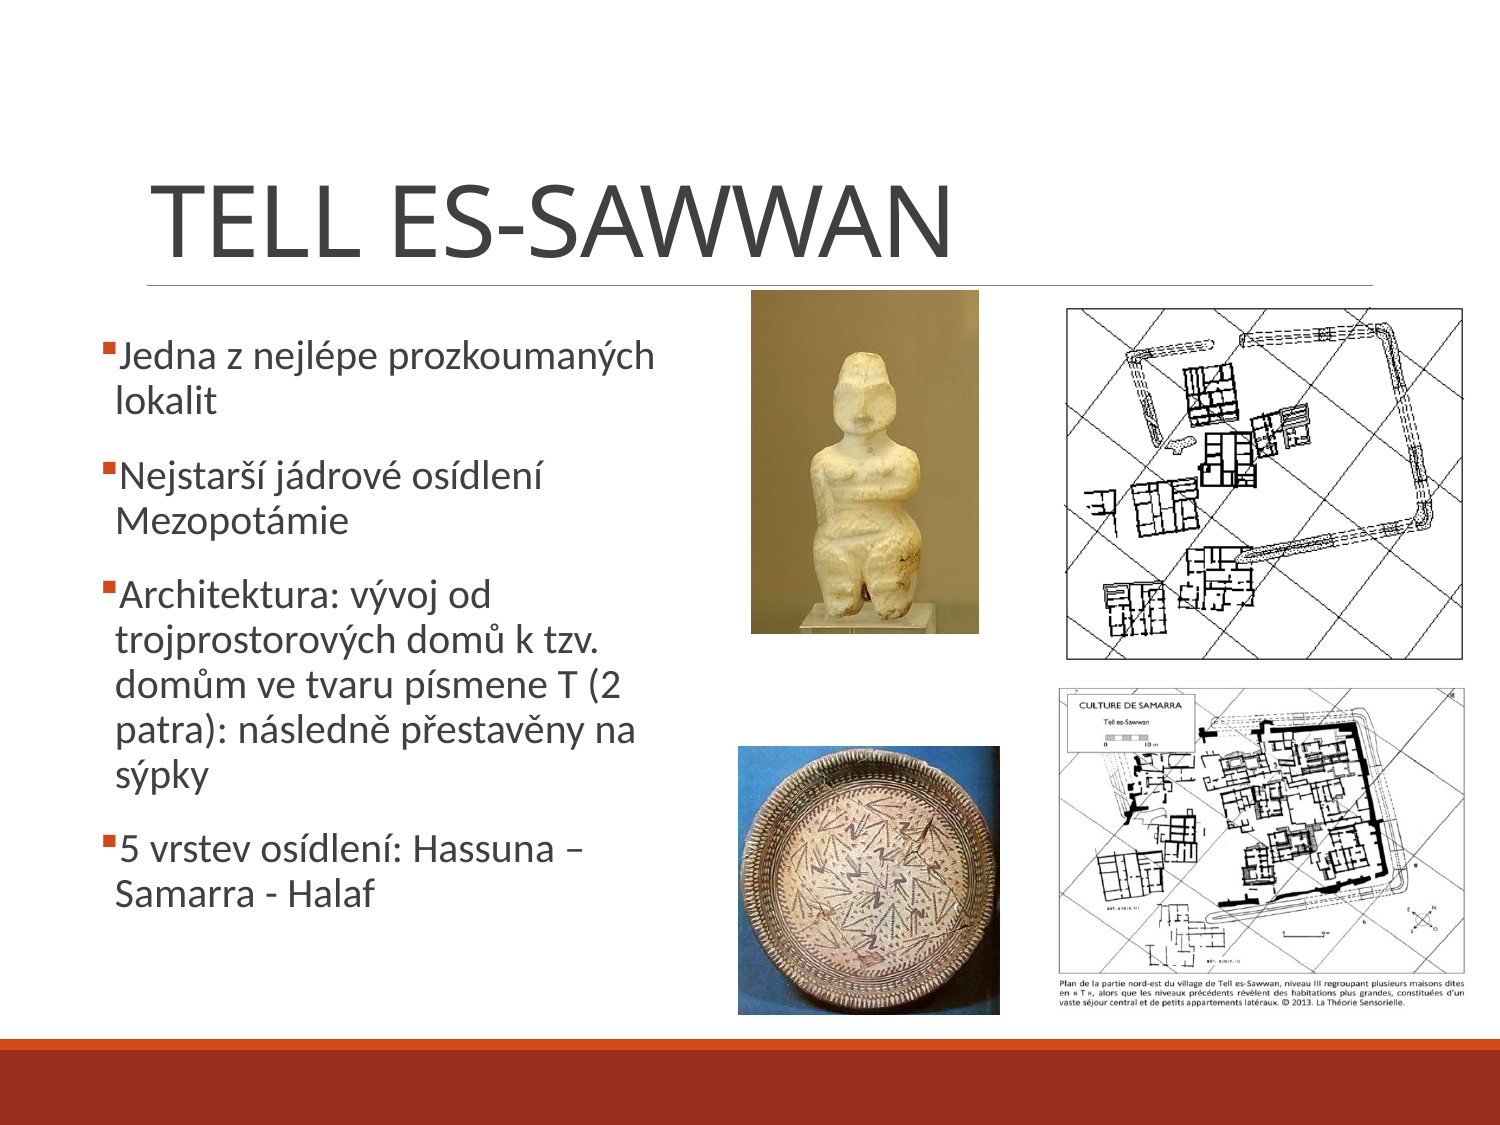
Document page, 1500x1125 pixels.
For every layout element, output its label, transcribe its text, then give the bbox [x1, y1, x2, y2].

picture [1056, 299, 1471, 668]
picture [737, 745, 1001, 1015]
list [750, 290, 979, 634]
title TELL ES-SAWWAN [135, 47, 1373, 285]
picture [1051, 681, 1471, 1015]
list Jedna z nejlépe prozkoumaných lokalit Nejstarší jádrové osídlení Mezopotámie Architektura: vývoj od trojprostorových domů k tzv. domům ve tvaru písmene T (2 patra): následně přestavěny na sýpky 5 vrstev osídlení: Hassuna – Samarra - Halaf [99, 326, 703, 1011]
